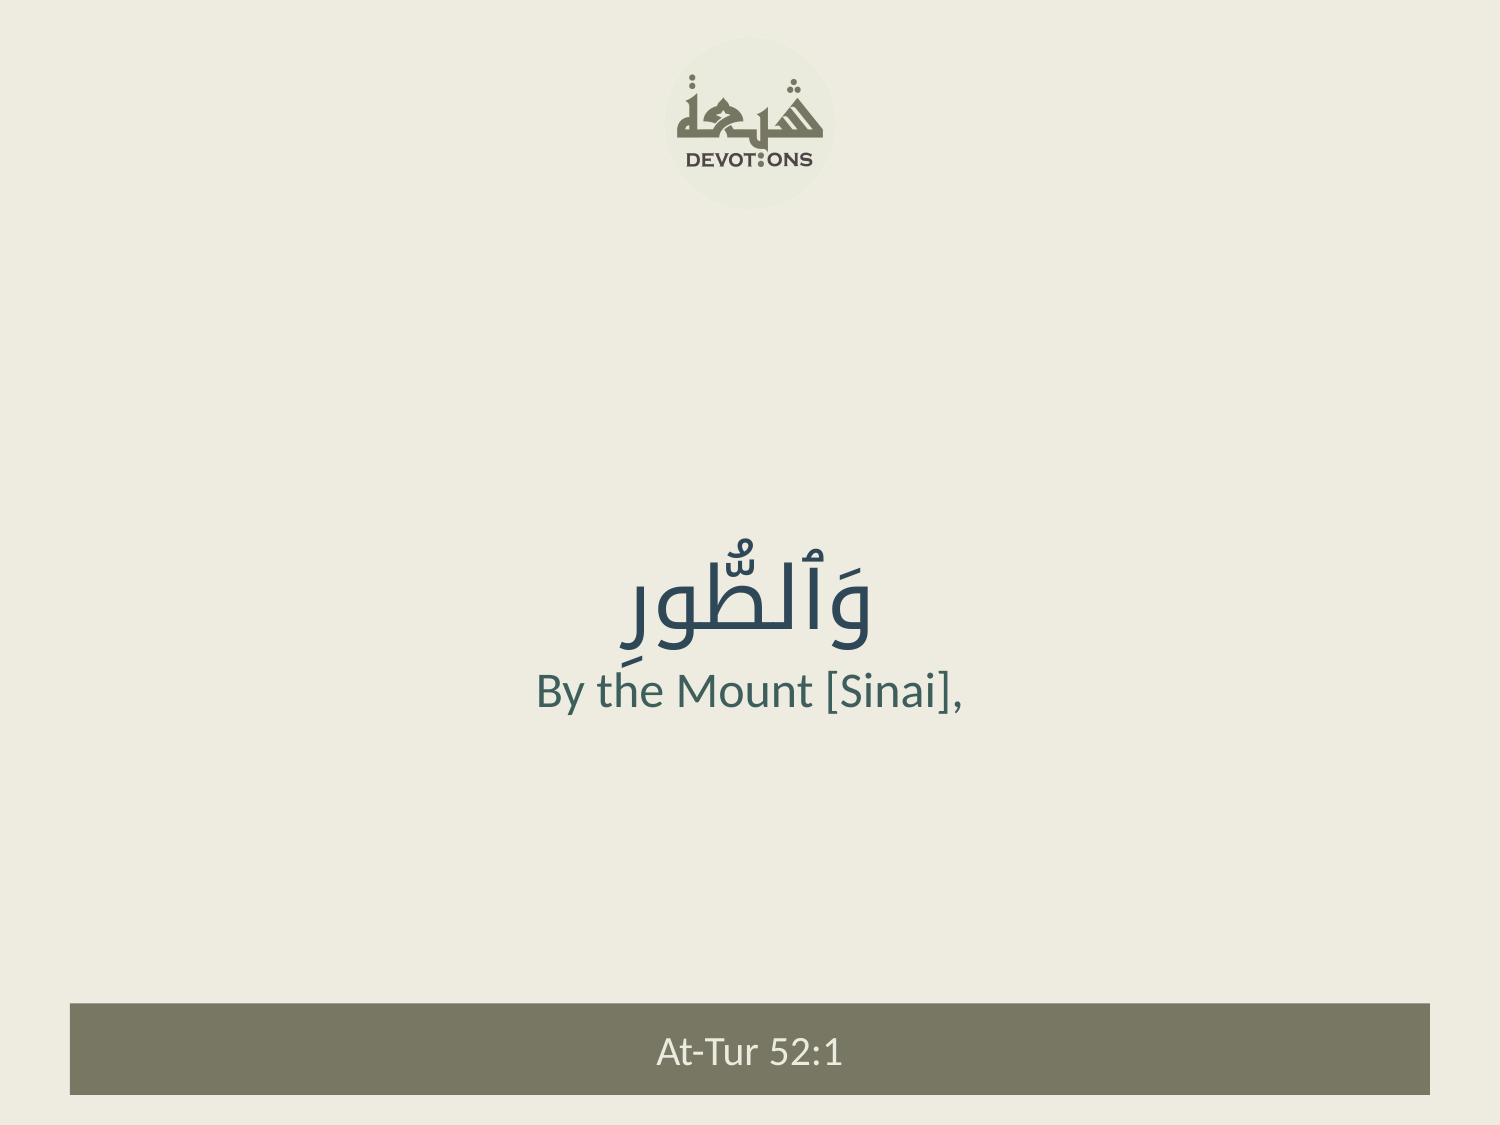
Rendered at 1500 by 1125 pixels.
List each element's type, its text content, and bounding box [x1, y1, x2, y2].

list وَٱلطُّورِ By the Mount [Sinai], [69, 203, 1430, 1003]
picture [656, 29, 844, 203]
list At-Tur 52:1 [69, 1003, 1430, 1095]
